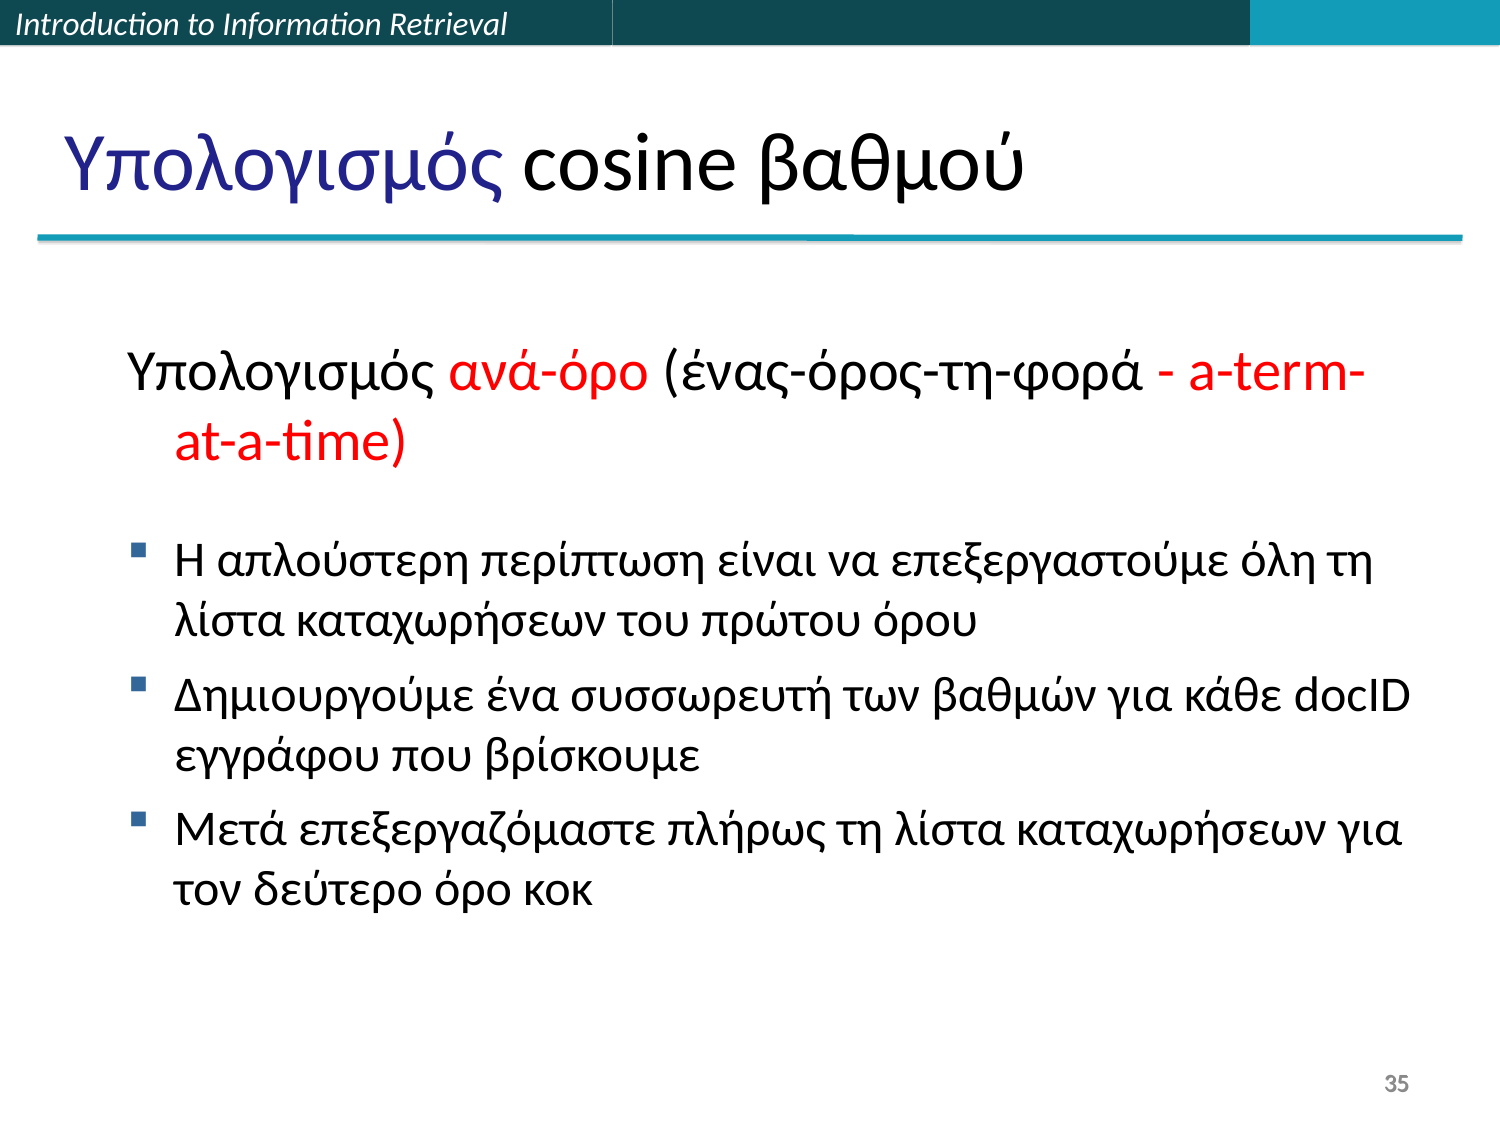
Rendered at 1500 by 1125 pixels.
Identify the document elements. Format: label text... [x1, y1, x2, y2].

slide_number 35 [1074, 1058, 1425, 1105]
text_box Yπολογισμός ανά-όρο (ένας-όρος-τη-φορά - a-term-at-a-time) Η απλούστερη περίπτωση είναι να επεξεργαστούμε όλη τη λίστα καταχωρήσεων του πρώτου όρου Δημιουργούμε ένα συσσωρευτή των βαθμών για κάθε docID εγγράφου που βρίσκουμε Μετά επεξεργαζόμαστε πλήρως τη λίστα καταχωρήσεων για τον δεύτερο όρο κοκ [37, 324, 1443, 950]
text_box Υπολογισμός cosine βαθμού [49, 99, 1413, 213]
text_box [1253, 0, 1406, 50]
